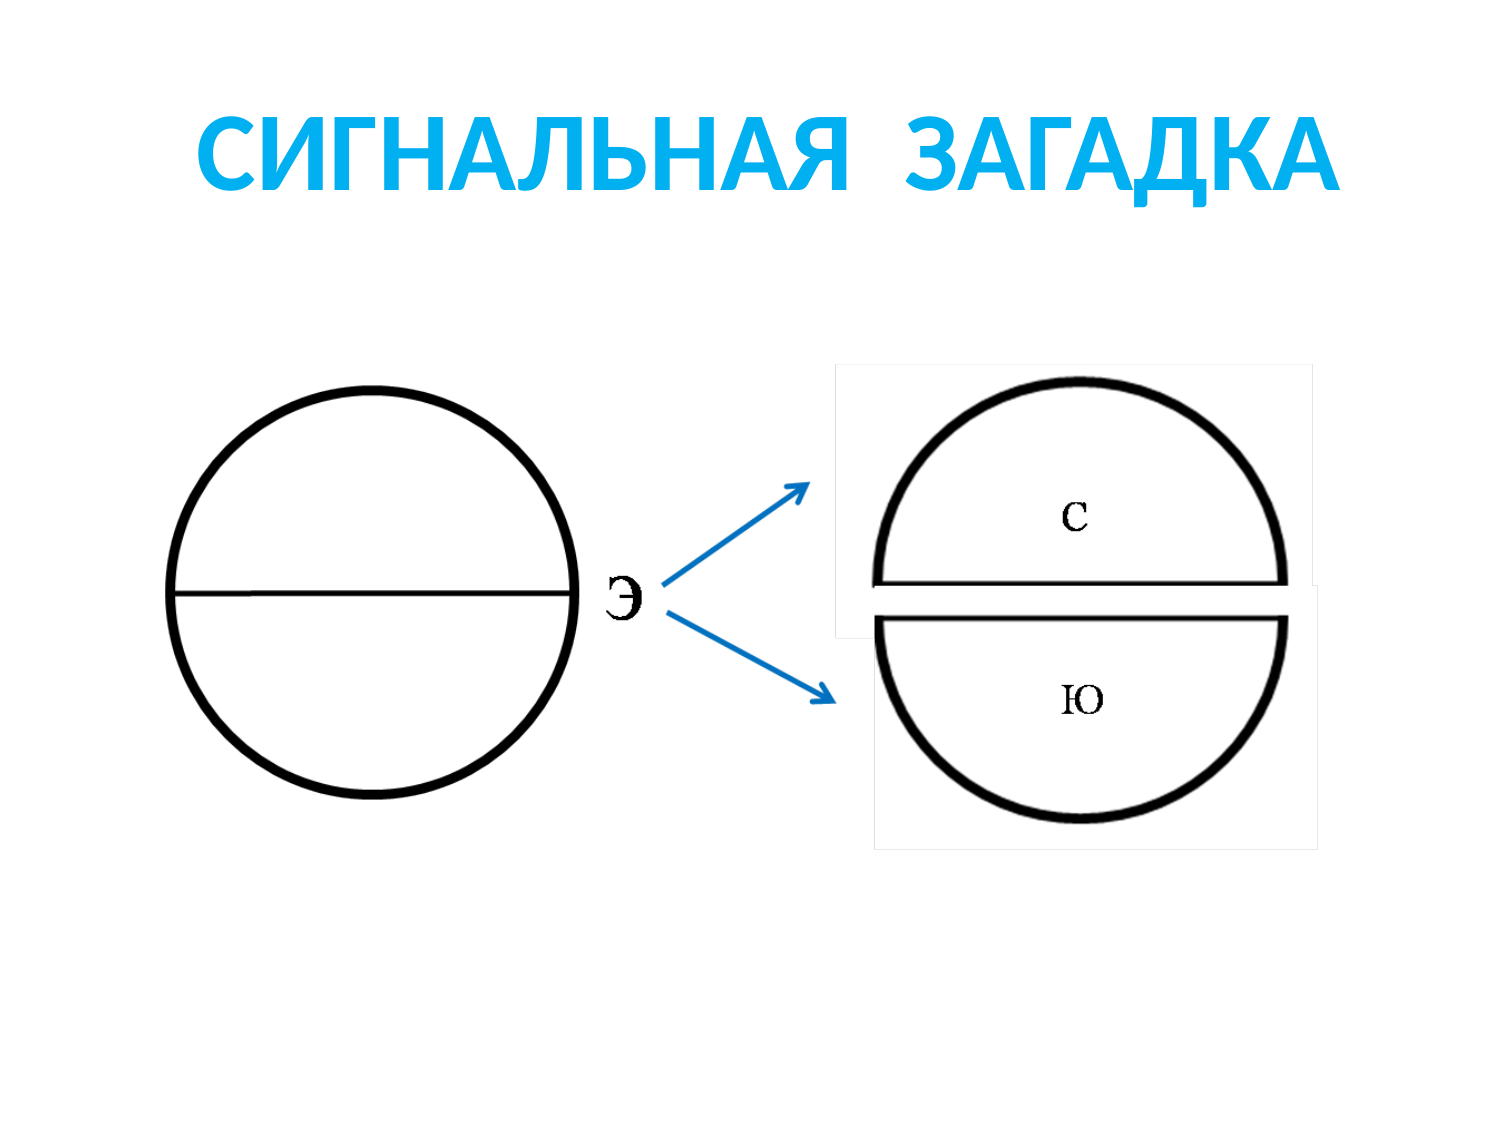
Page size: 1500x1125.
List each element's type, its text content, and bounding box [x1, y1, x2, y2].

picture [163, 363, 1319, 852]
text_box СИГНАЛЬНАЯ ЗАГАДКА [181, 70, 1358, 221]
